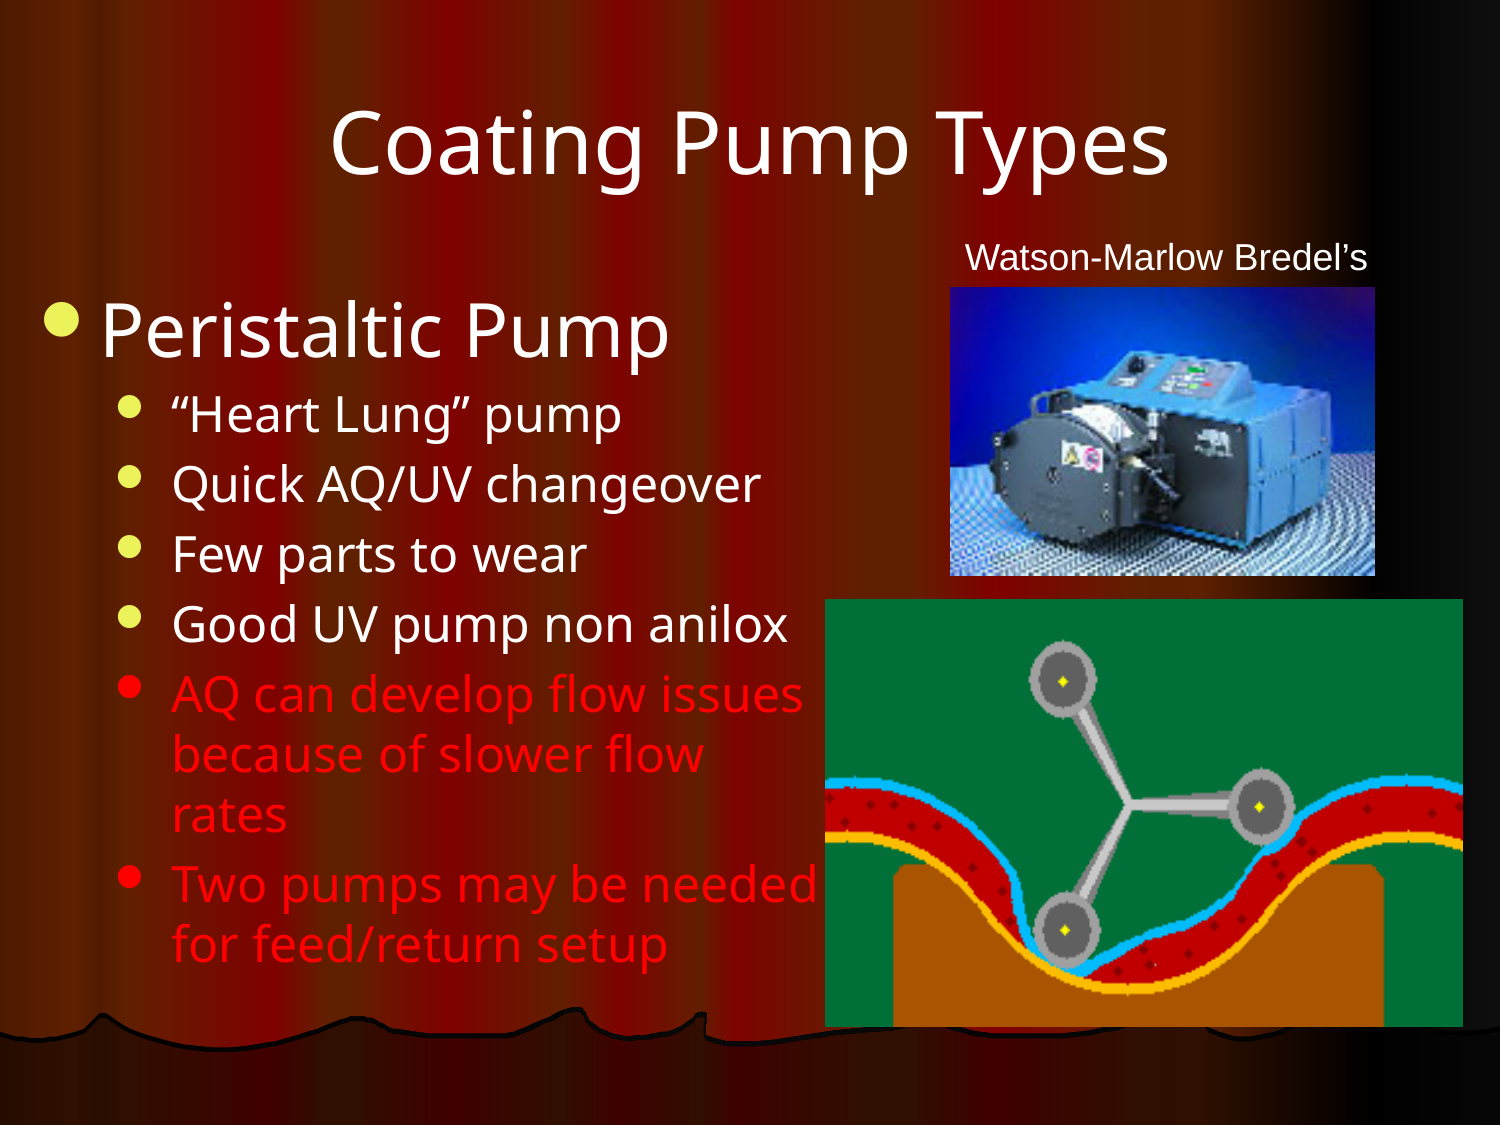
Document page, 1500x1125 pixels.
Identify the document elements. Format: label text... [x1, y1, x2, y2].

text_box Watson-Marlow Bredel’s [950, 225, 1425, 285]
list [949, 287, 1376, 576]
text_box Peristaltic Pump “Heart Lung” pump Quick AQ/UV changeover Few parts to wear Good UV pump non anilox AQ can develop flow issues because of slower flow rates Two pumps may be needed for feed/return setup [24, 274, 838, 1038]
title Coating Pump Types [74, 45, 1426, 233]
picture [824, 599, 1463, 1027]
